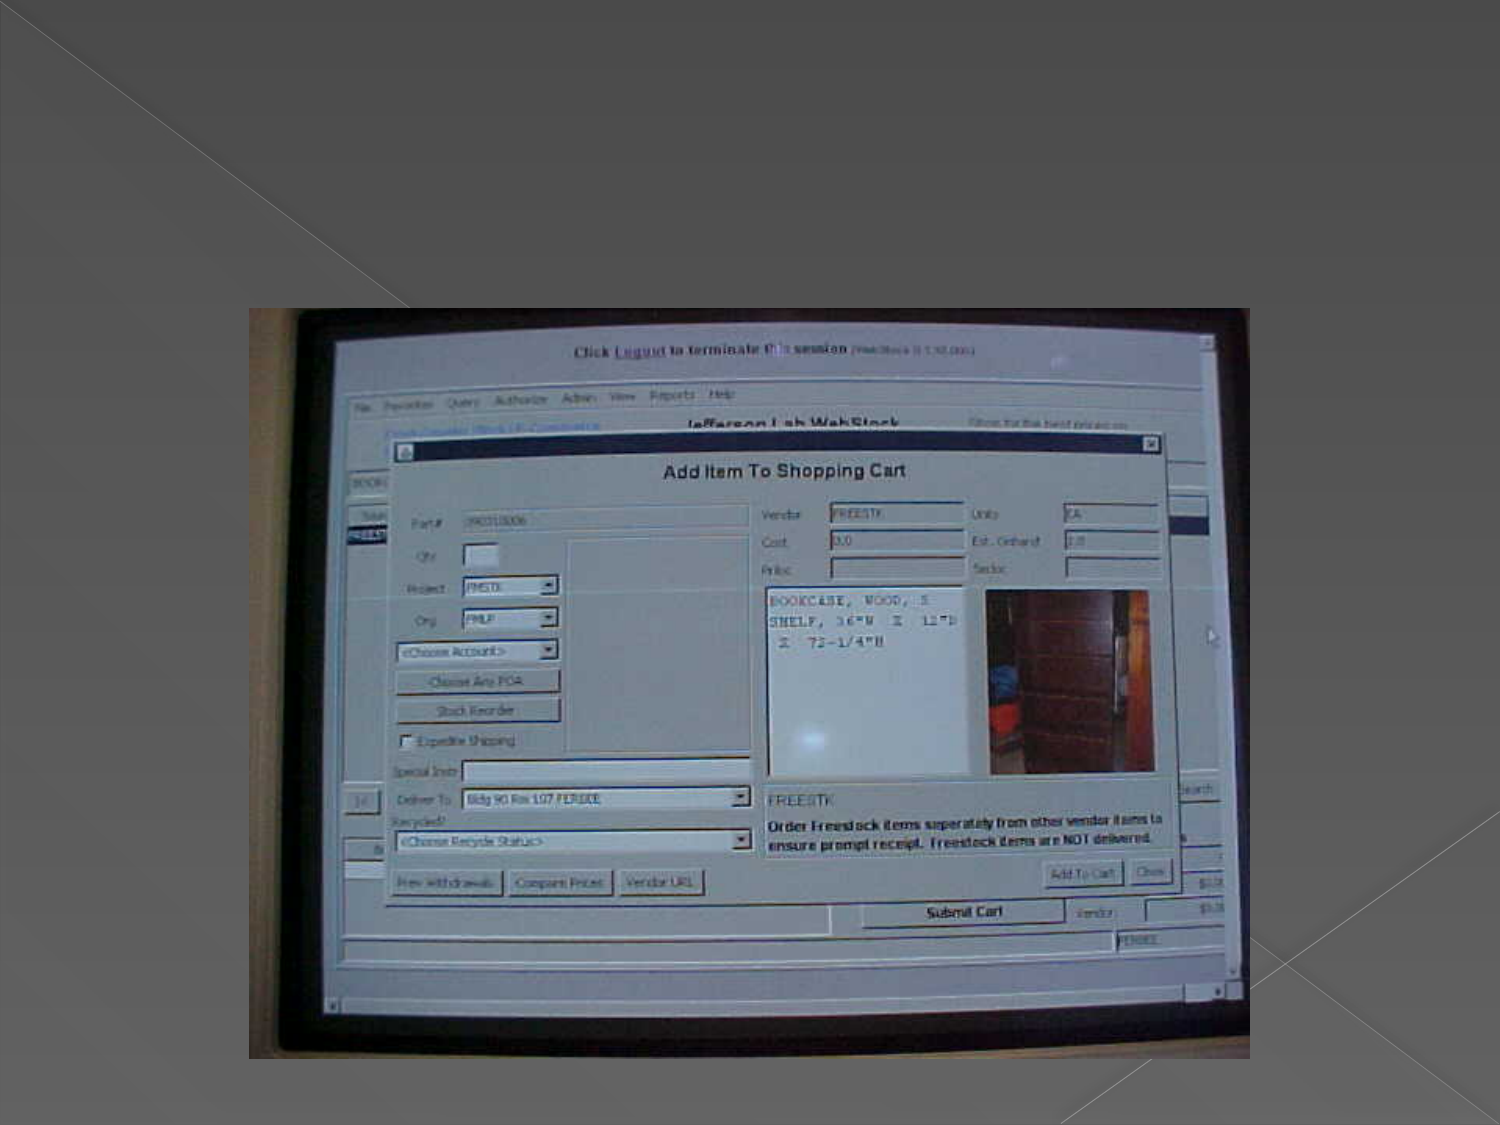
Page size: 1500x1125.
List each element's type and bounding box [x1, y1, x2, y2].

list [249, 308, 1251, 1060]
